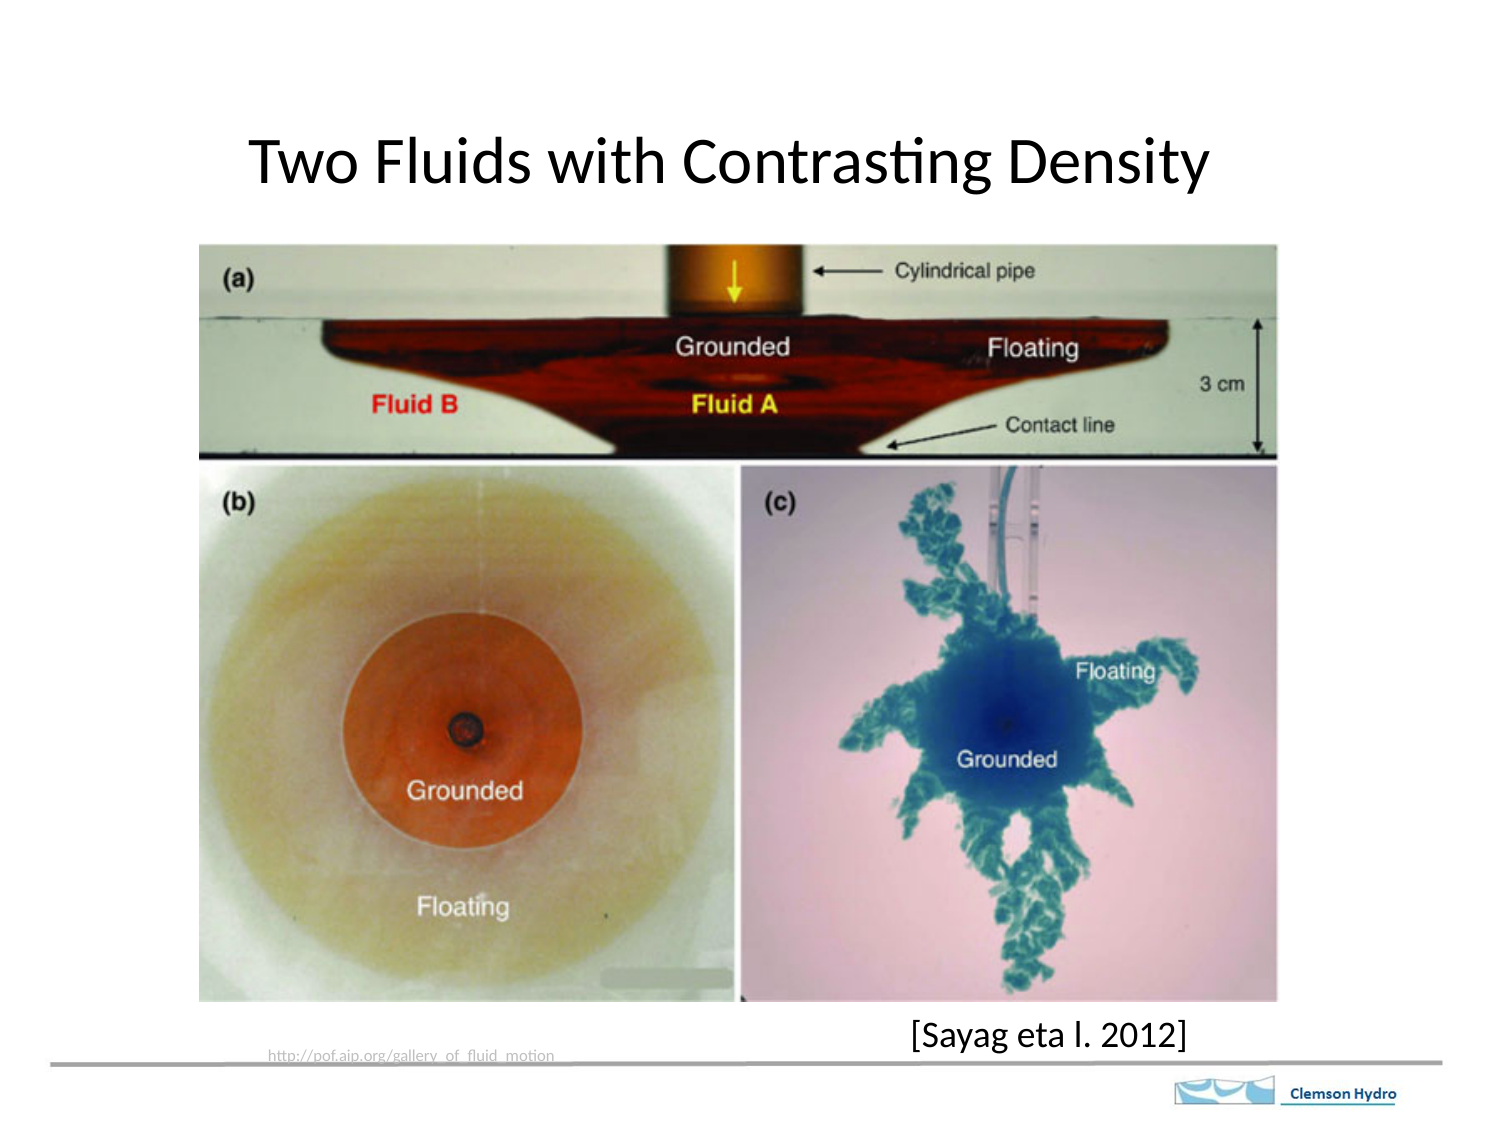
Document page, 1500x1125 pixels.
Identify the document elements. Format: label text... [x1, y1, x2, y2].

picture [199, 243, 1280, 1003]
text_box http://pof.aip.org/gallery_of_fluid_motion [253, 1037, 571, 1073]
text_box Two Fluids with Contrasting Density [233, 109, 1246, 205]
text_box [Sayag eta l. 2012] [895, 1002, 1438, 1063]
picture [0, 1057, 1500, 1125]
